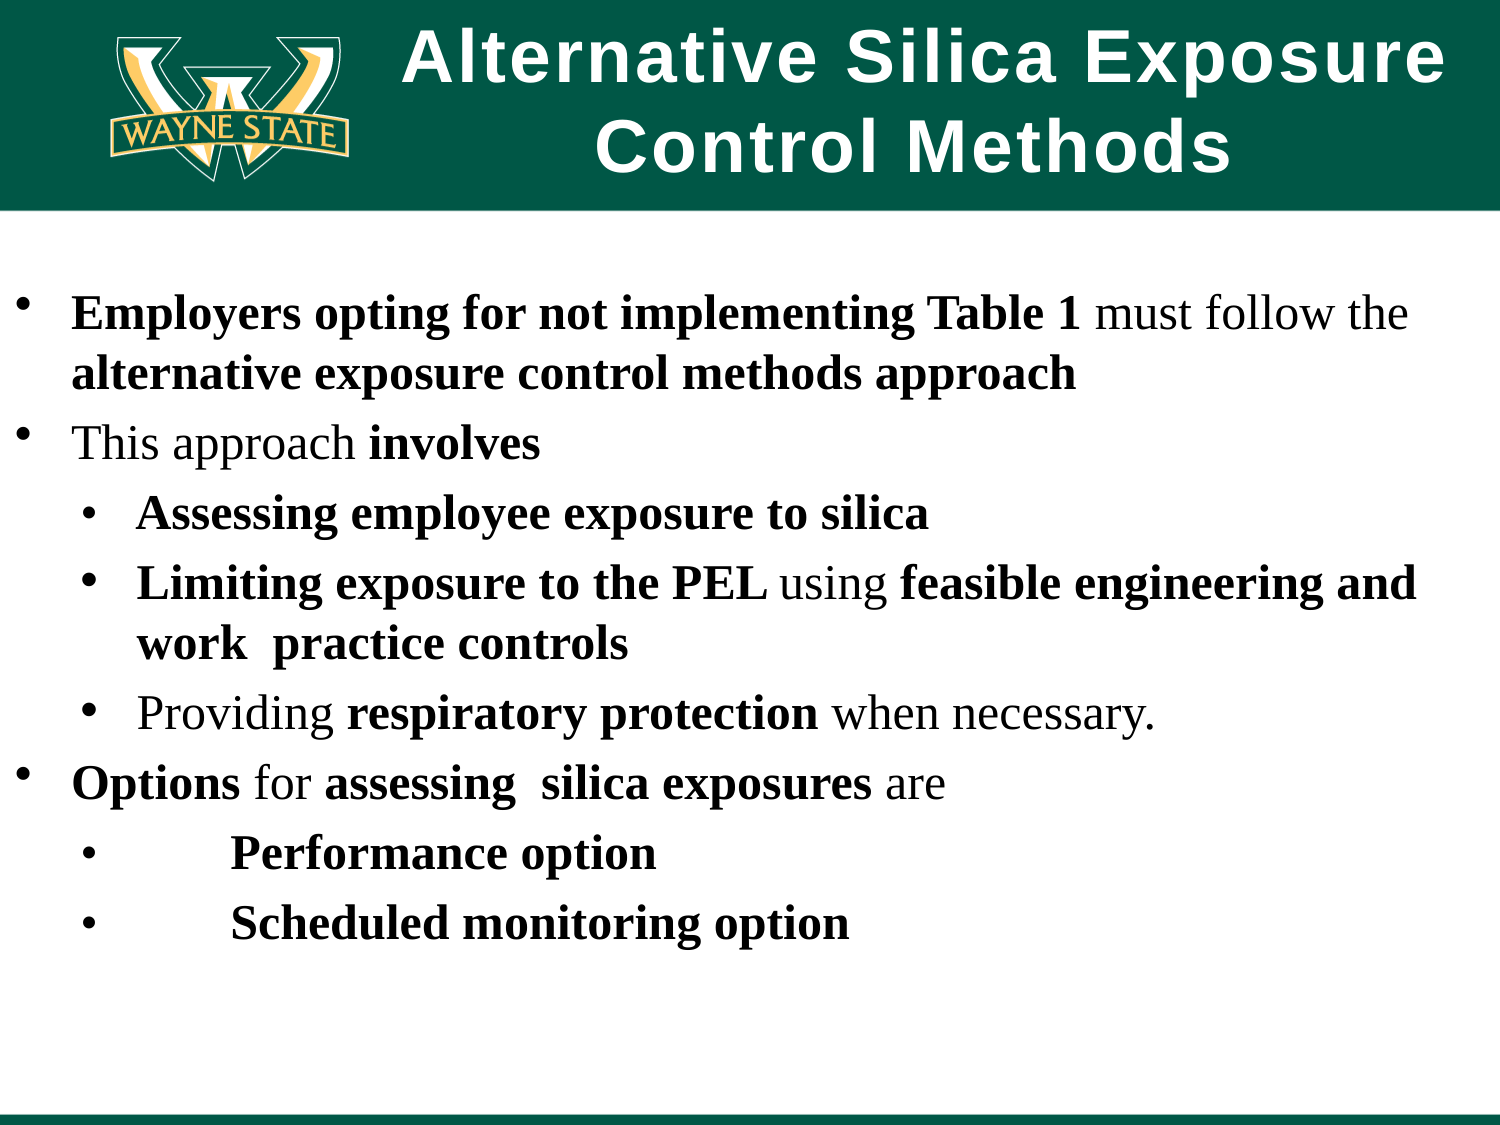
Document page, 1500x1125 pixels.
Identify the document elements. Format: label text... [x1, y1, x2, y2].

list Employers opting for not implementing Table 1 must follow the alternative exposure control methods approach This approach involves • Assessing employee exposure to silica Limiting exposure to the PEL using feasible engineering and work practice controls Providing respiratory protection when necessary. Options for assessing silica exposures are • Performance option • Scheduled monitoring option [0, 272, 1500, 1098]
picture [0, 0, 1500, 272]
title Alternative Silica Exposure Control Methods [351, 0, 1500, 115]
picture [0, 1098, 1500, 1125]
